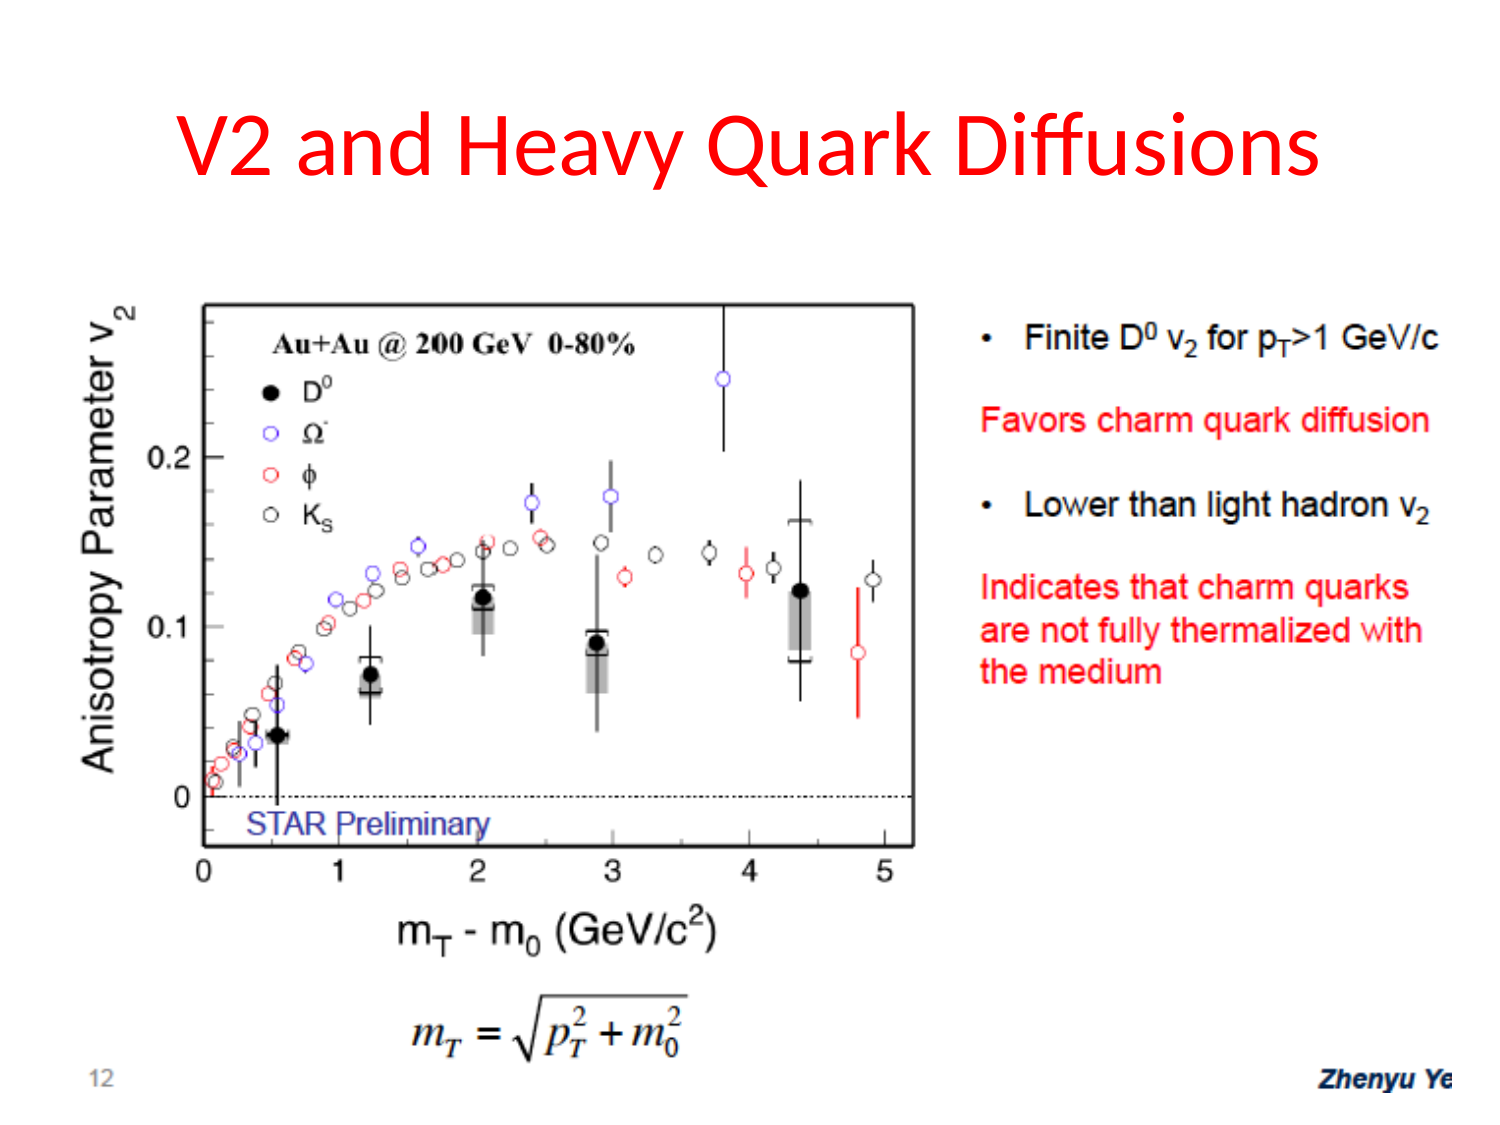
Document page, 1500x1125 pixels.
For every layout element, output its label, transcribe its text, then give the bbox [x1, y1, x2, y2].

title V2 and Heavy Quark Diffusions [75, 45, 1425, 230]
picture [74, 232, 1453, 1094]
